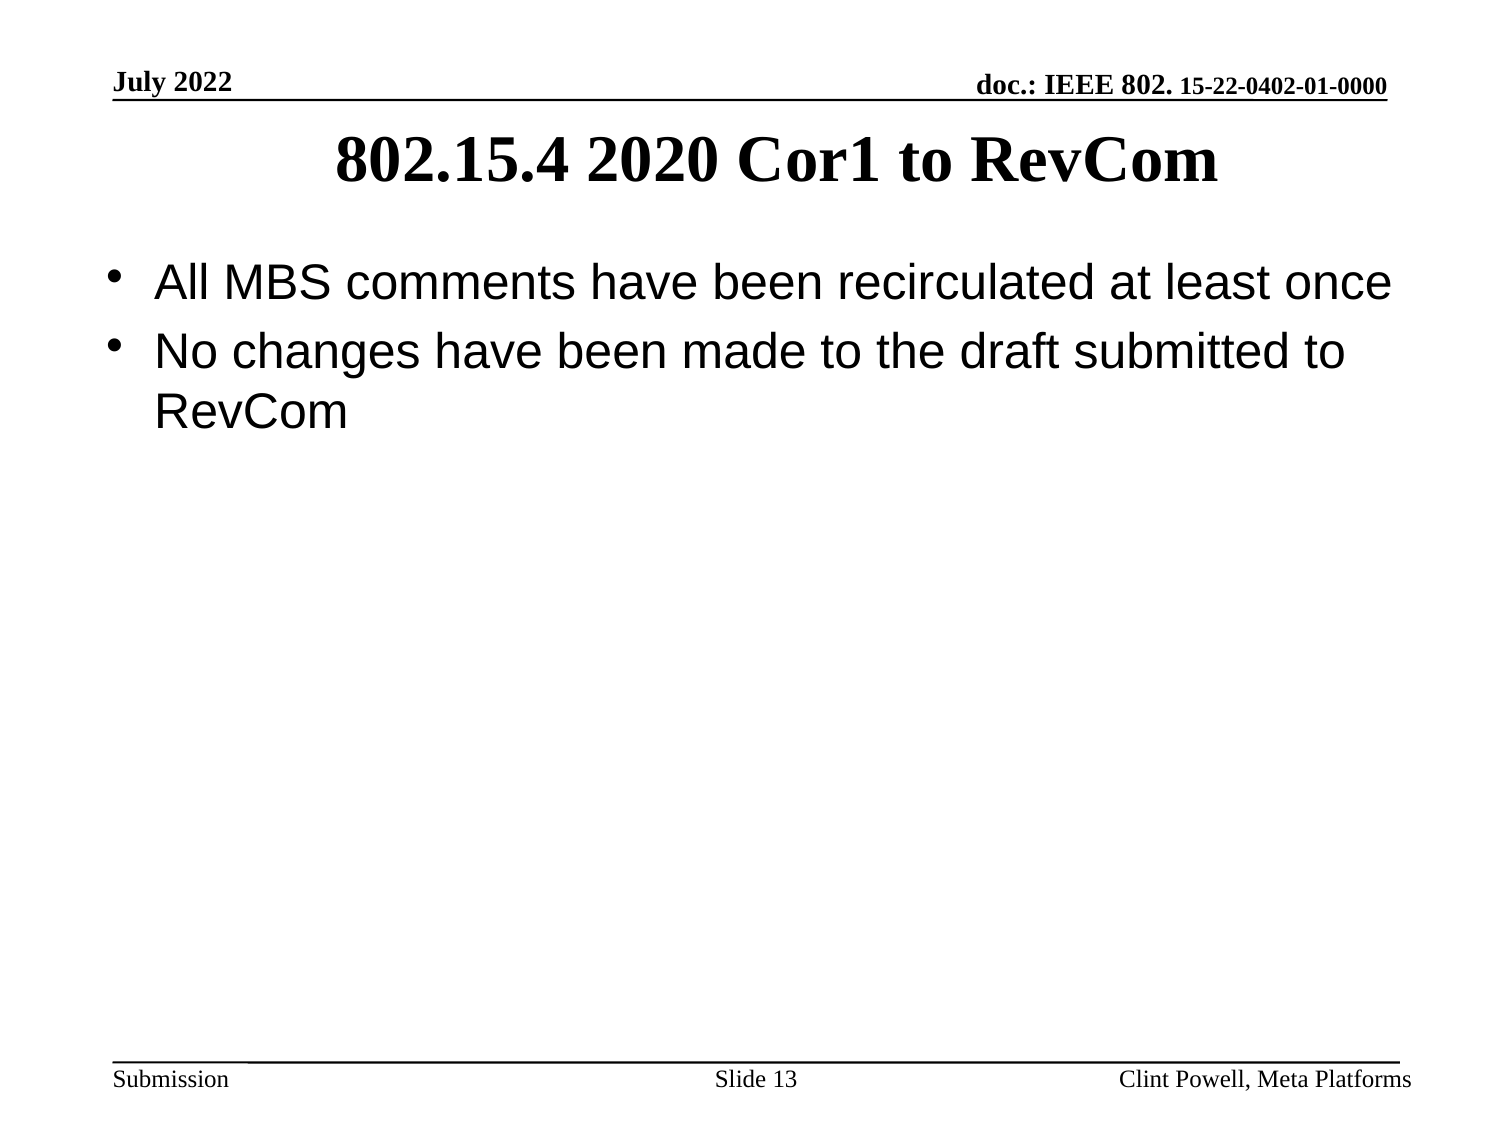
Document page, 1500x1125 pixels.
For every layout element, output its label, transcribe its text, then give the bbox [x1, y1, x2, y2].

text_box 802.15.4 2020 Cor1 to RevCom [140, 107, 1416, 233]
text_box All MBS comments have been recirculated at least once No changes have been made to the draft submitted to RevCom [75, 241, 1425, 1068]
slide_number Slide 13 [712, 1068, 800, 1093]
footer Clint Powell, Meta Platforms [900, 1068, 1413, 1093]
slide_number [112, 62, 375, 98]
